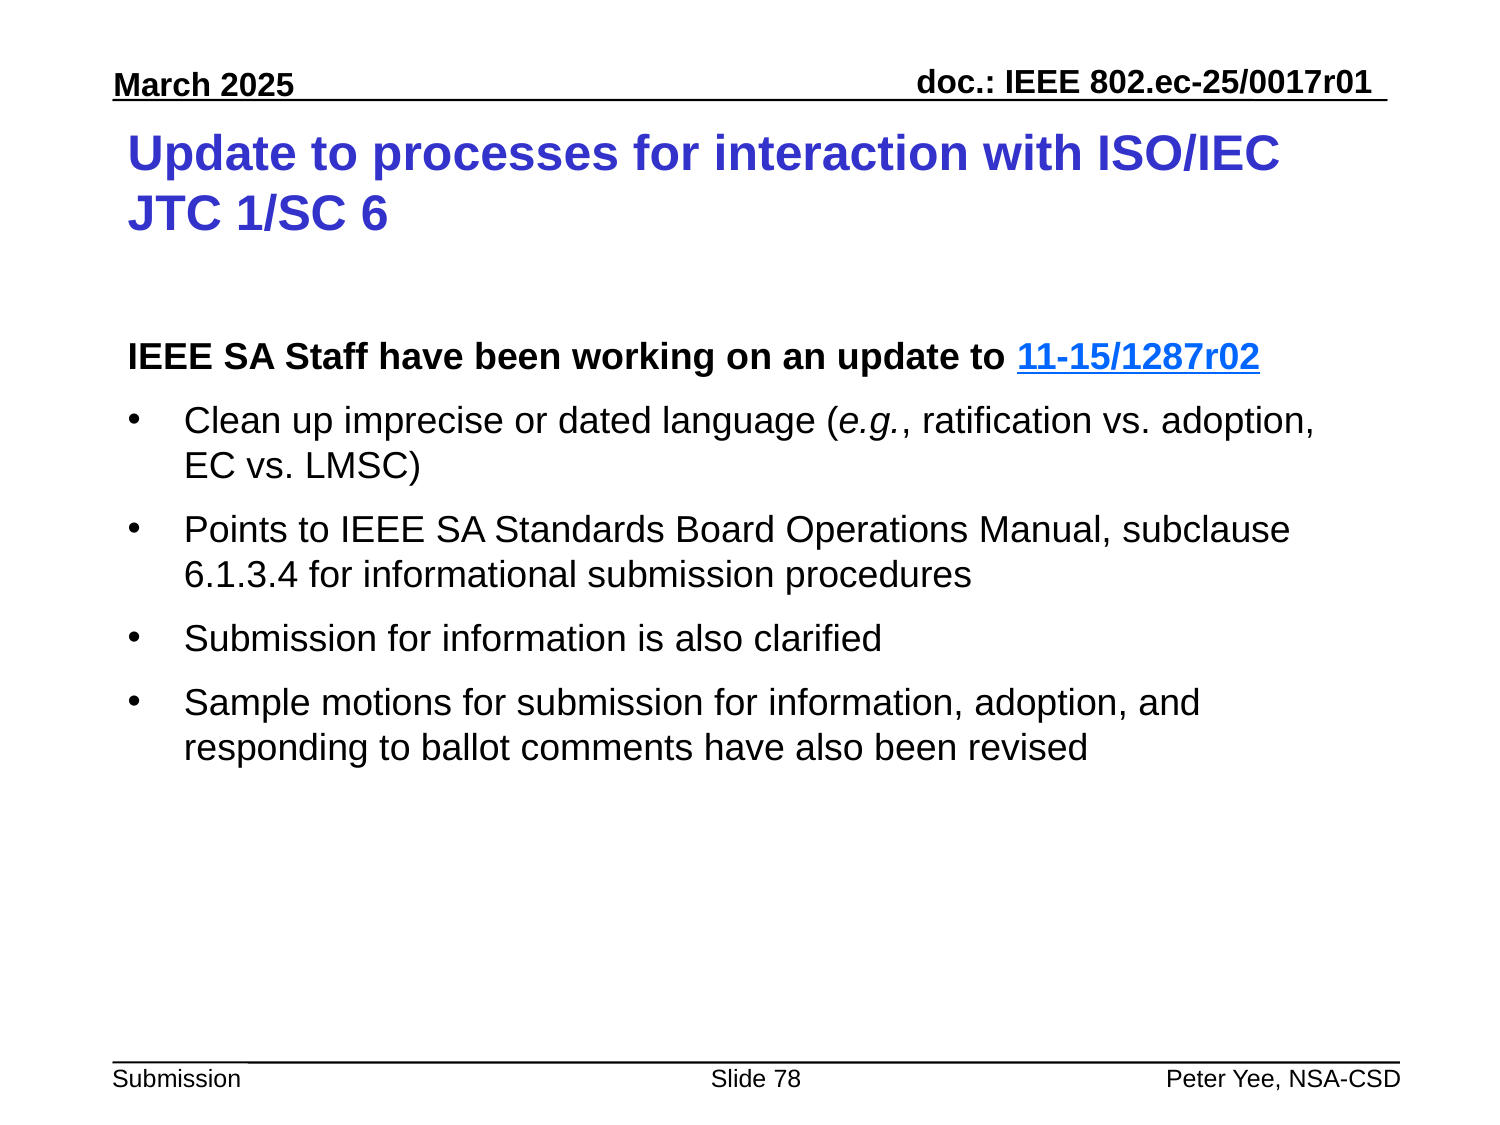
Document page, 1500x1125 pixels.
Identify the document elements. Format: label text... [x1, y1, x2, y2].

footer Peter Yee, NSA-CSD [1164, 1061, 1402, 1093]
list IEEE SA Staff have been working on an update to 11-15/1287r02 Clean up imprecise or dated language (e.g., ratification vs. adoption, EC vs. LMSC) Points to IEEE SA Standards Board Operations Manual, subclause 6.1.3.4 for informational submission procedures Submission for information is also clarified Sample motions for submission for information, adoption, and responding to ballot comments have also been revised [112, 324, 1388, 1000]
title Update to processes for interaction with ISO/IEC JTC 1/SC 6 [112, 112, 1388, 288]
slide_number Slide 78 [709, 1061, 803, 1093]
